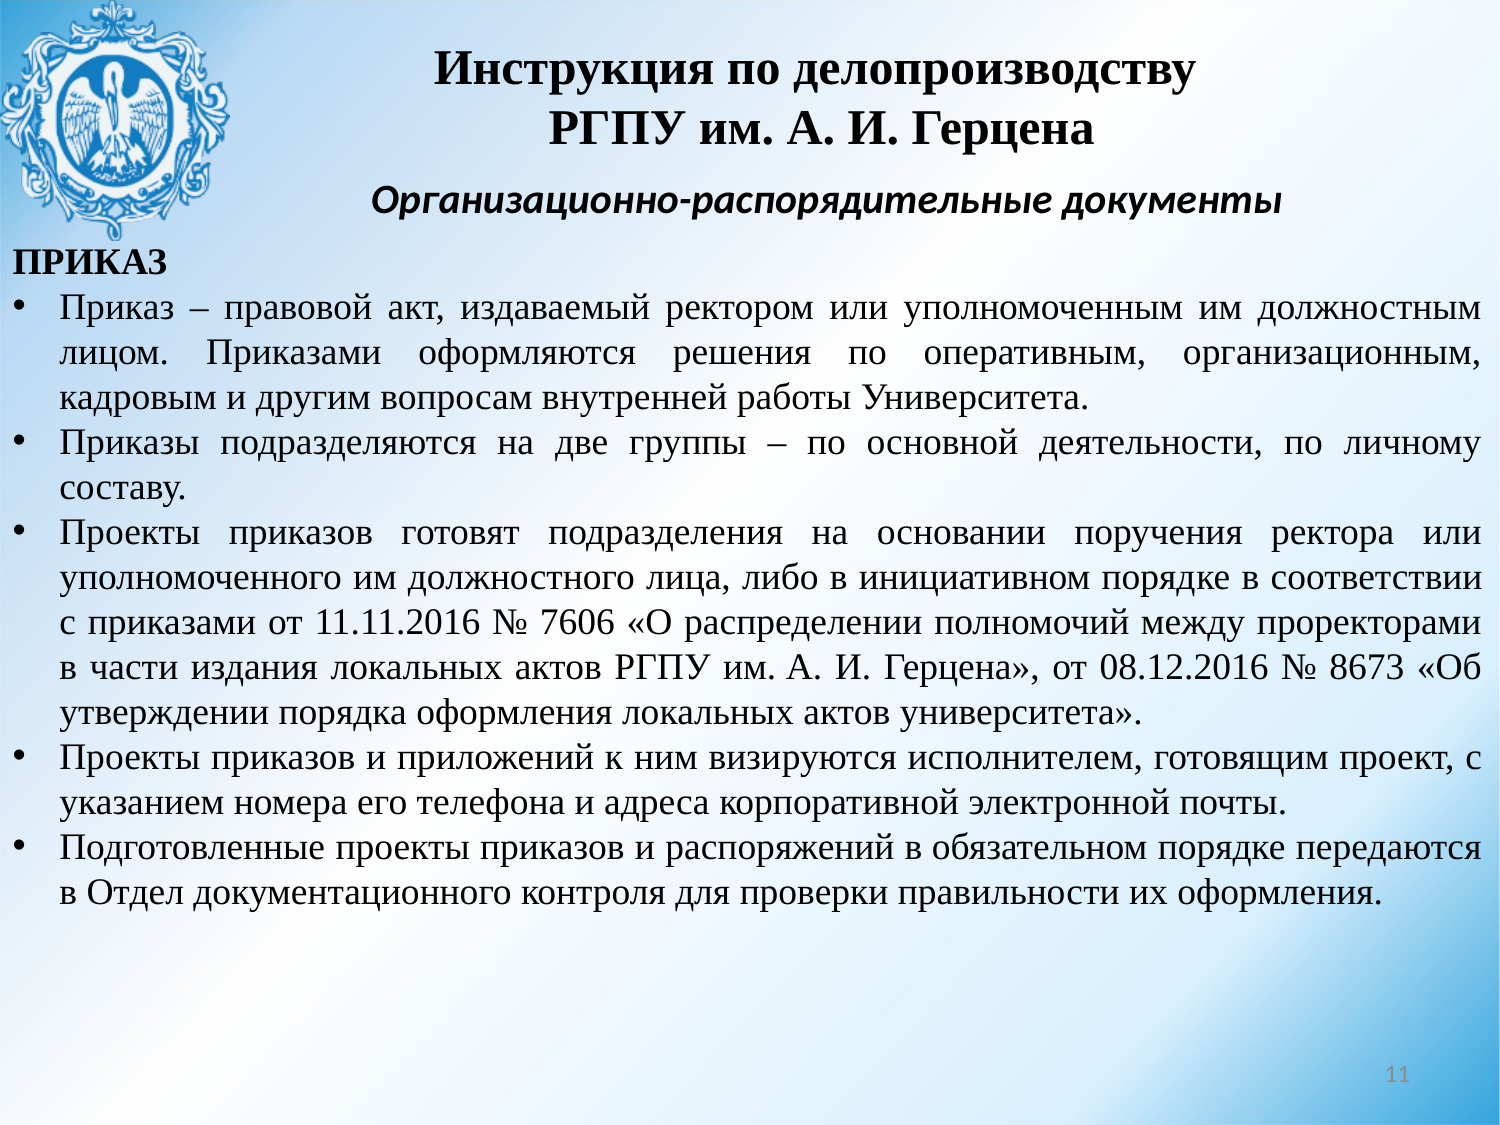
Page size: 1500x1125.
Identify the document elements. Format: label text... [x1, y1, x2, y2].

text_box ПРИКАЗ Приказ – правовой акт, издаваемый ректором или уполномоченным им должностным лицом. Приказами оформляются решения по оперативным, организационным, кадровым и другим вопросам внутренней работы Университета. Приказы подразделяются на две группы – по основной деятельности, по личному составу. Проекты приказов готовят подразделения на основании поручения ректора или уполномоченного им должностного лица, либо в инициативном поряд­ке в соответствии с приказами от 11.11.2016 № 7606 «О распределении полномочий между проректорами в части издания локальных актов РГПУ им. А. И. Герцена», от 08.12.2016 № 8673 «Об утверждении порядка оформления локальных актов университета». Проекты приказов и приложений к ним визи­руются исполнителем, готовящим проект, с указанием номера его телефона и адреса корпоративной электронной почты. Подготовленные проекты приказов и распоряжений в обязательном порядке передаются в Отдел документационного контроля для проверки правильности их оформления. [0, 229, 1498, 920]
text_box Организационно-распорядительные документы [269, 164, 1385, 229]
text_box Инструкция по делопроизводству РГПУ им. А. И. Герцена [267, 27, 1376, 163]
picture [0, 0, 1500, 1125]
slide_number 11 [1074, 1042, 1425, 1103]
